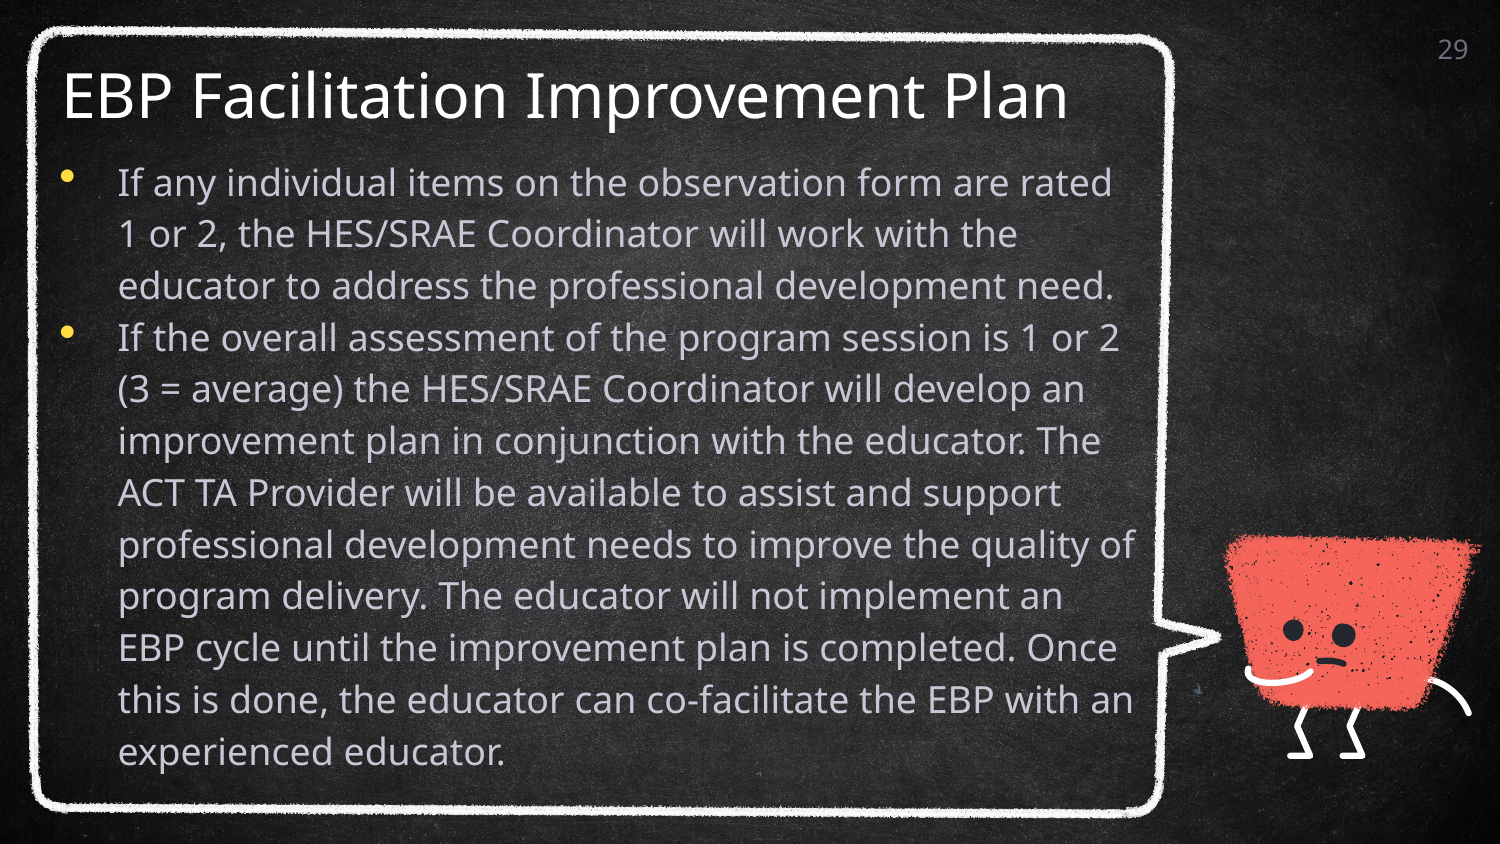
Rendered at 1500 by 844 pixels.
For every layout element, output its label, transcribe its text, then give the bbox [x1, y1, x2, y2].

title EBP Facilitation Improvement Plan [61, 64, 1137, 130]
picture [0, 0, 1500, 844]
slide_number 29 [1378, 32, 1469, 98]
list If any individual items on the observation form are rated 1 or 2, the HES/SRAE Coordinator will work with the educator to address the professional development need. If the overall assessment of the program session is 1 or 2 (3 = average) the HES/SRAE Coordinator will develop an improvement plan in conjunction with the educator. The ACT TA Provider will be available to assist and support professional development needs to improve the quality of program delivery. The educator will not implement an EBP cycle until the improvement plan is completed. Once this is done, the educator can co-facilitate the EBP with an experienced educator. [61, 151, 1137, 780]
